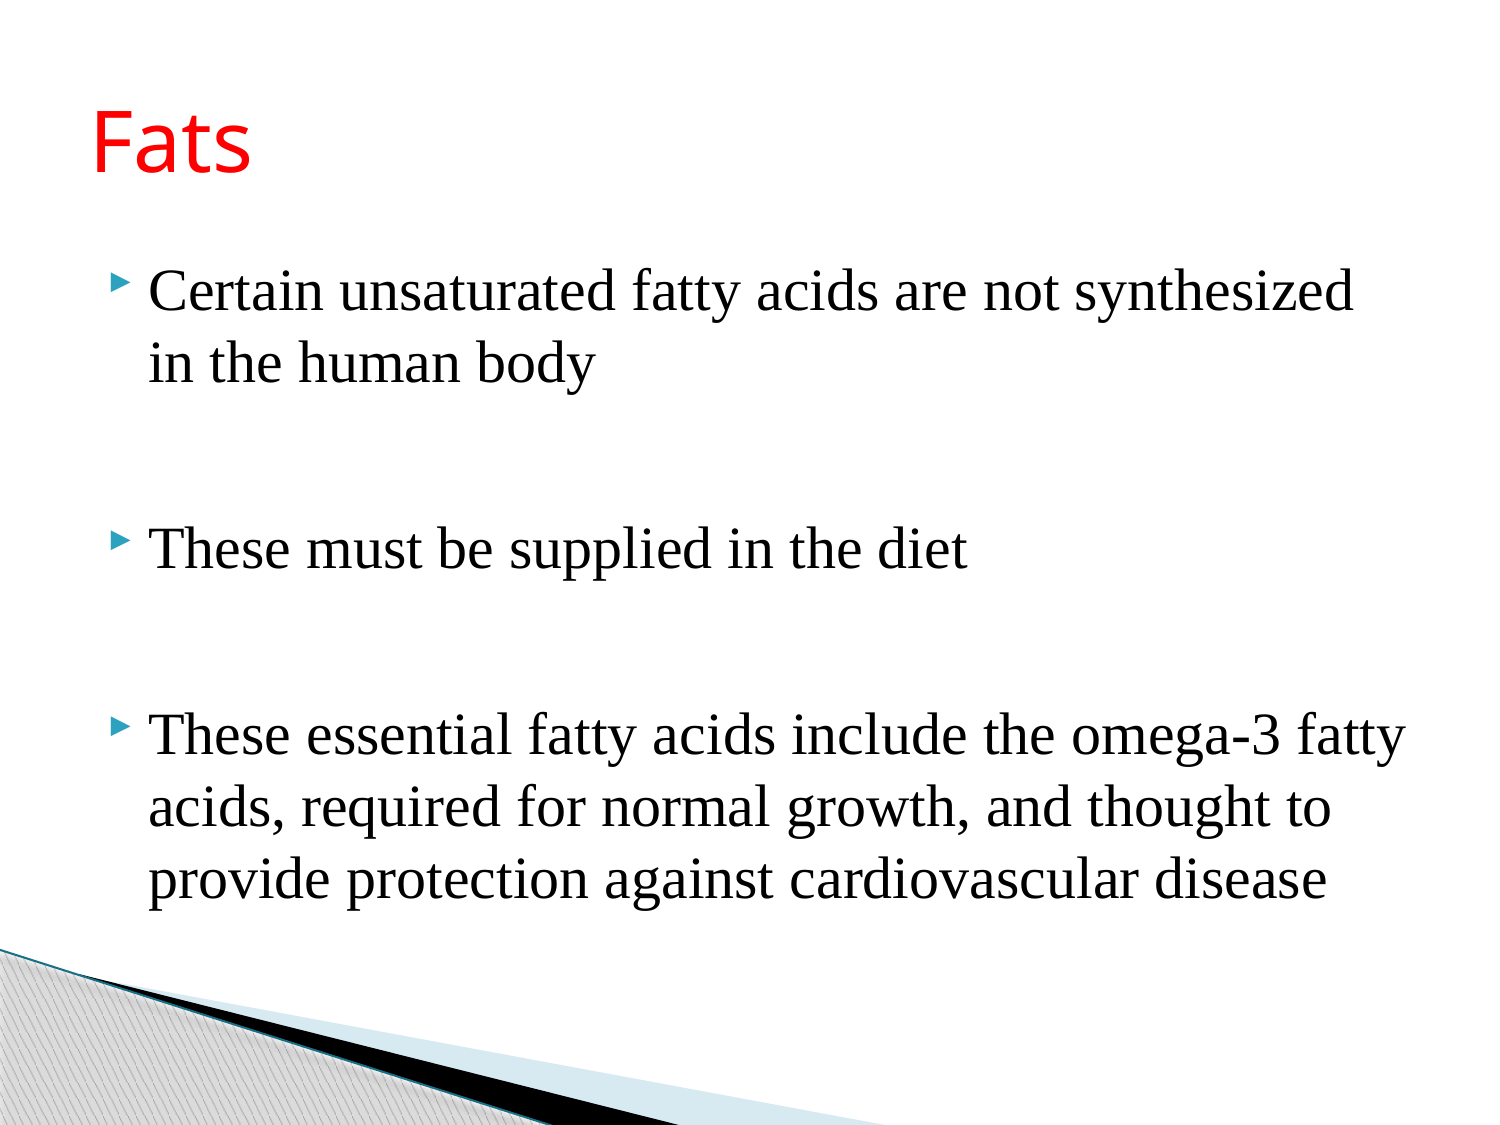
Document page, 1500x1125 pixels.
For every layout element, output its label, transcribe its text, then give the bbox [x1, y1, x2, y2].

title Fats [75, 45, 1425, 233]
list Certain unsaturated fatty acids are not synthesized in the human body These must be supplied in the diet These essential fatty acids include the omega-3 fatty acids, required for normal growth, and thought to provide protection against cardiovascular disease [75, 243, 1425, 986]
